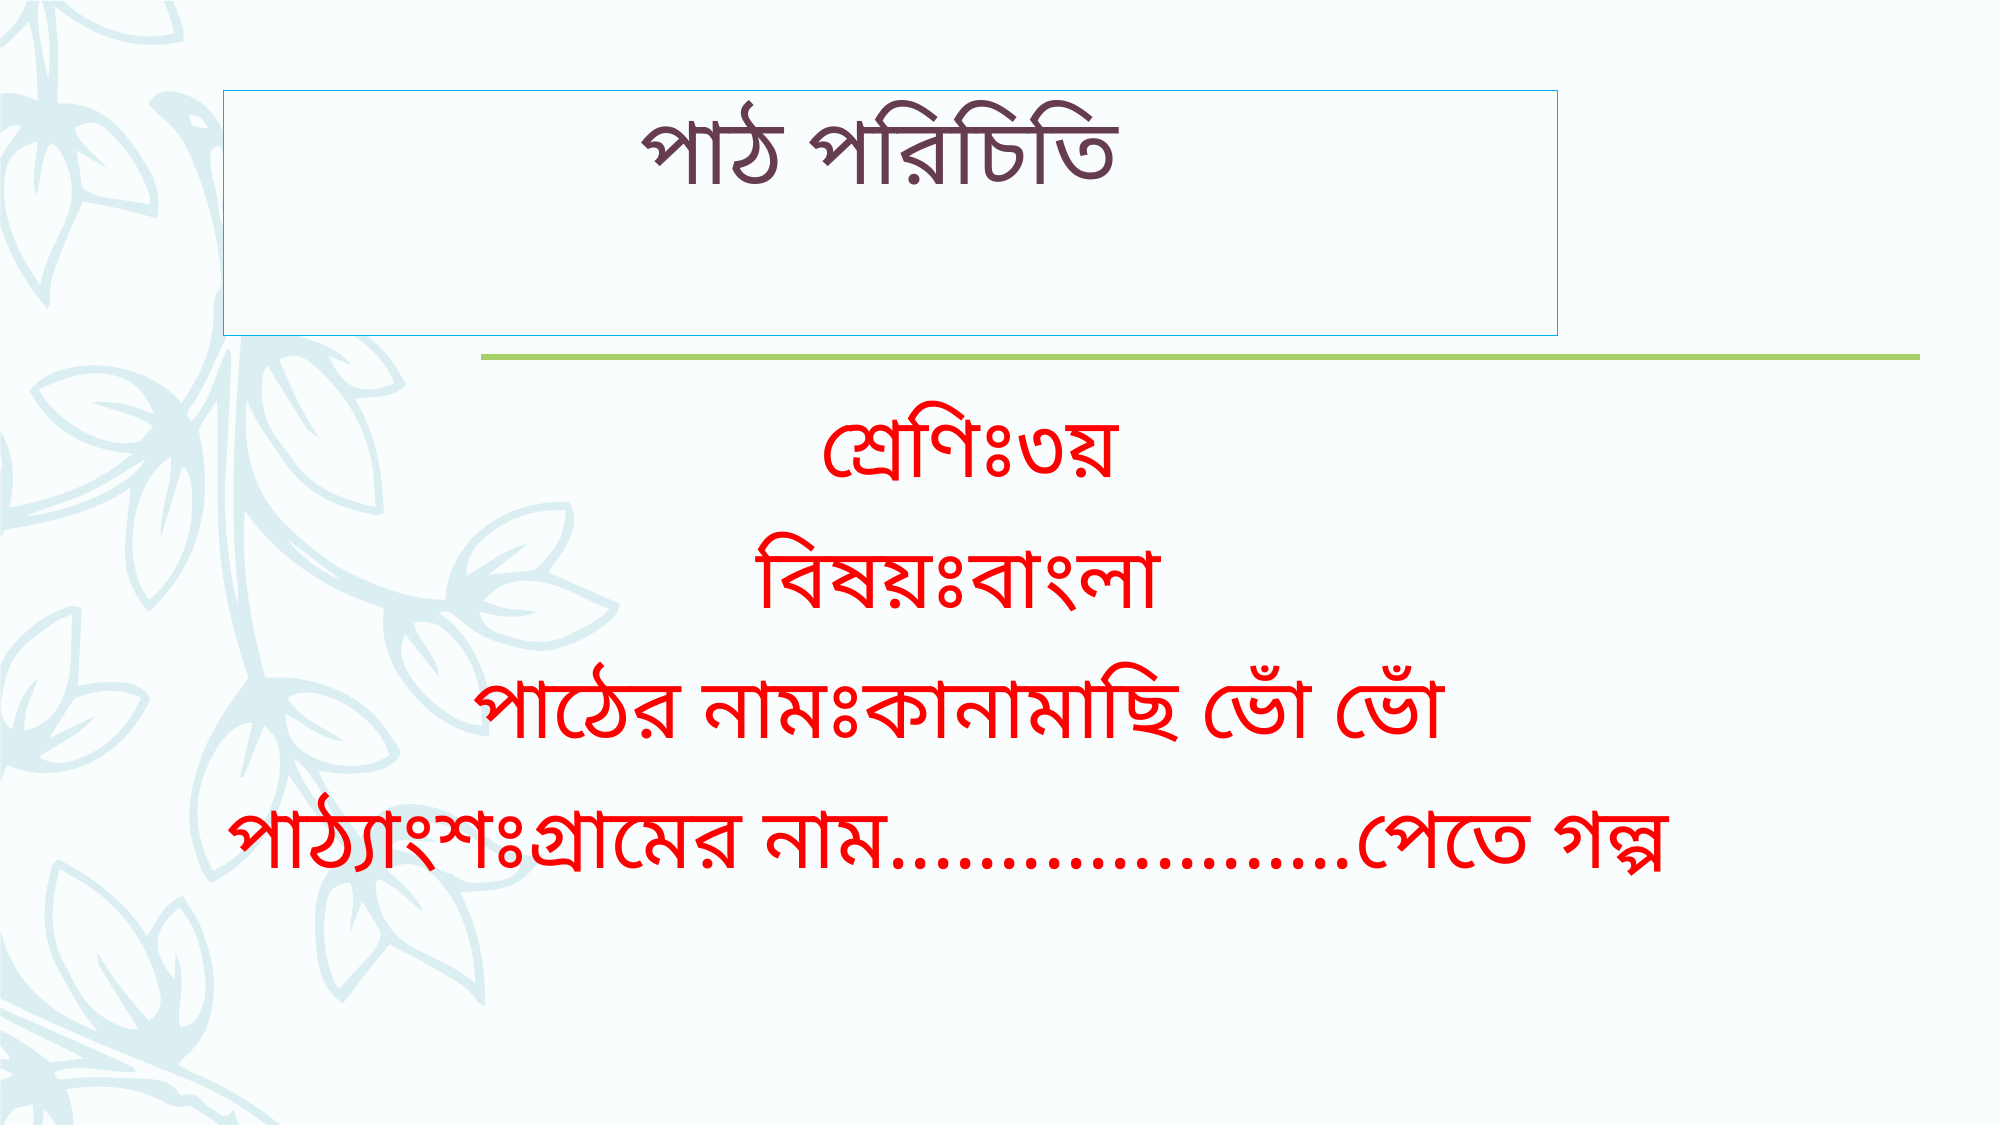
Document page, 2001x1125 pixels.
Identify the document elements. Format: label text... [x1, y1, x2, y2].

list শ্রেণিঃ৩য় বিষয়ঃবাংলা পাঠের নামঃকানামাছি ভোঁ ভোঁ পাঠ্যাংশঃগ্রামের নাম.....................পেতে গল্প [154, 376, 1763, 1035]
title পাঠ পরিচিতি [223, 90, 1558, 336]
